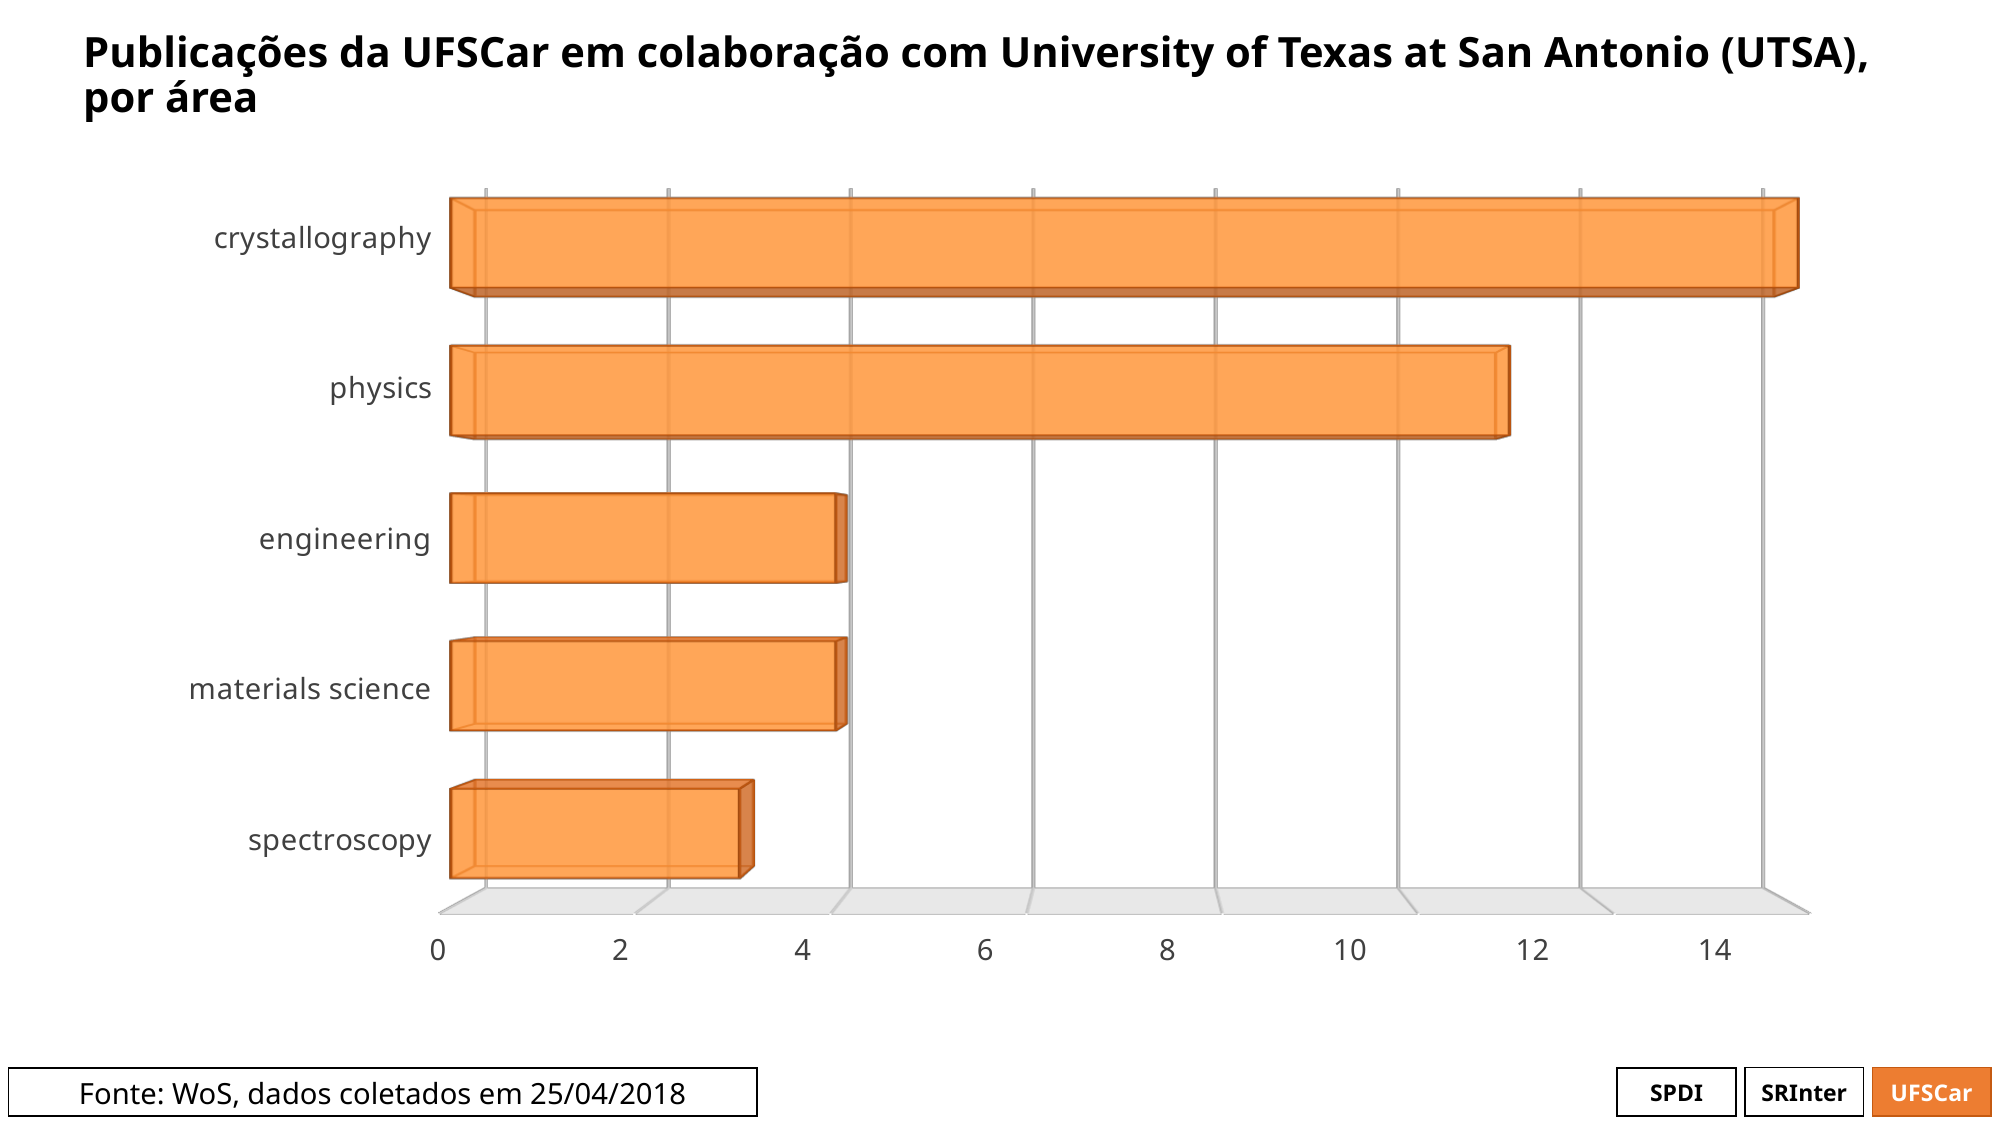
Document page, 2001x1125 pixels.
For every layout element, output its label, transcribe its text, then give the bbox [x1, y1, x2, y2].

title Publicações da UFSCar em colaboração com University of Texas at San Antonio (UTSA), por área [68, 8, 1931, 145]
chart [136, 144, 1864, 988]
